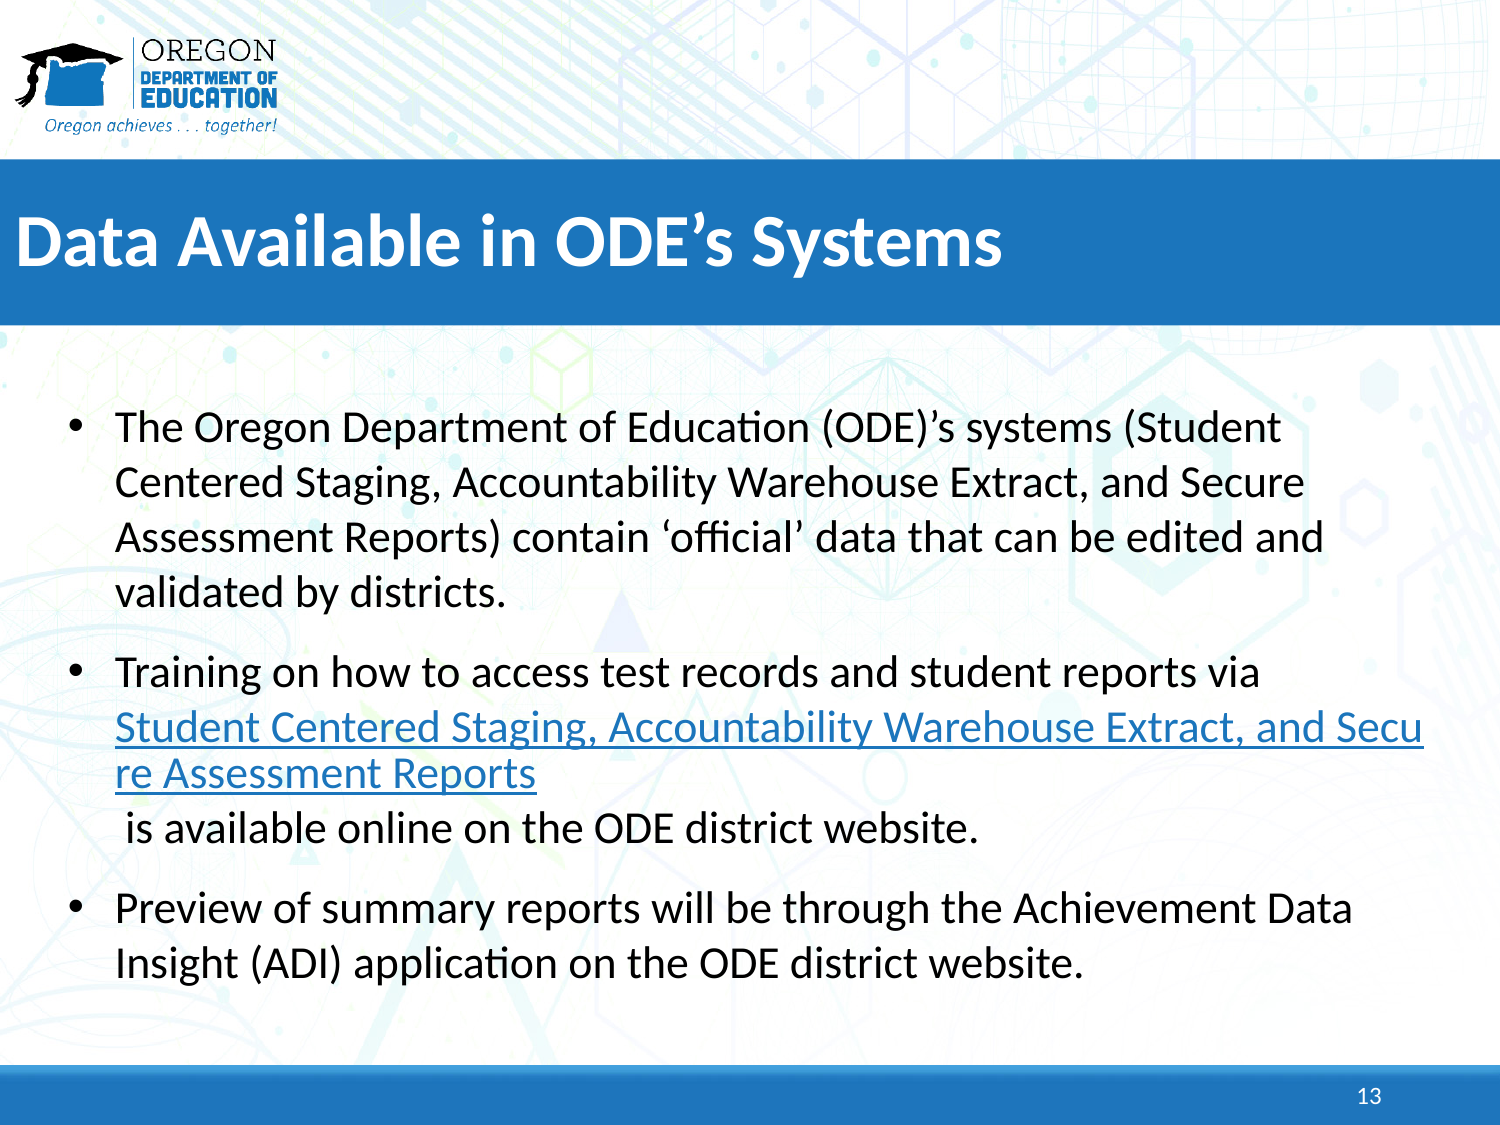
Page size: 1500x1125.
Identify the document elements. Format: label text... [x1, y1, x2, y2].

text_box The Oregon Department of Education (ODE)’s systems (Student Centered Staging, Accountability Warehouse Extract, and Secure Assessment Reports) contain ‘official’ data that can be edited and validated by districts. Training on how to access test records and student reports via Student Centered Staging, Accountability Warehouse Extract, and Secure Assessment Reports is available online on the ODE district website. Preview of summary reports will be through the Achievement Data Insight (ADI) application on the ODE district website. [53, 389, 1443, 950]
picture [0, 0, 1500, 159]
slide_number 13 [1059, 1065, 1397, 1125]
title Data Available in ODE’s Systems [0, 159, 1500, 326]
picture [0, 326, 1500, 1125]
